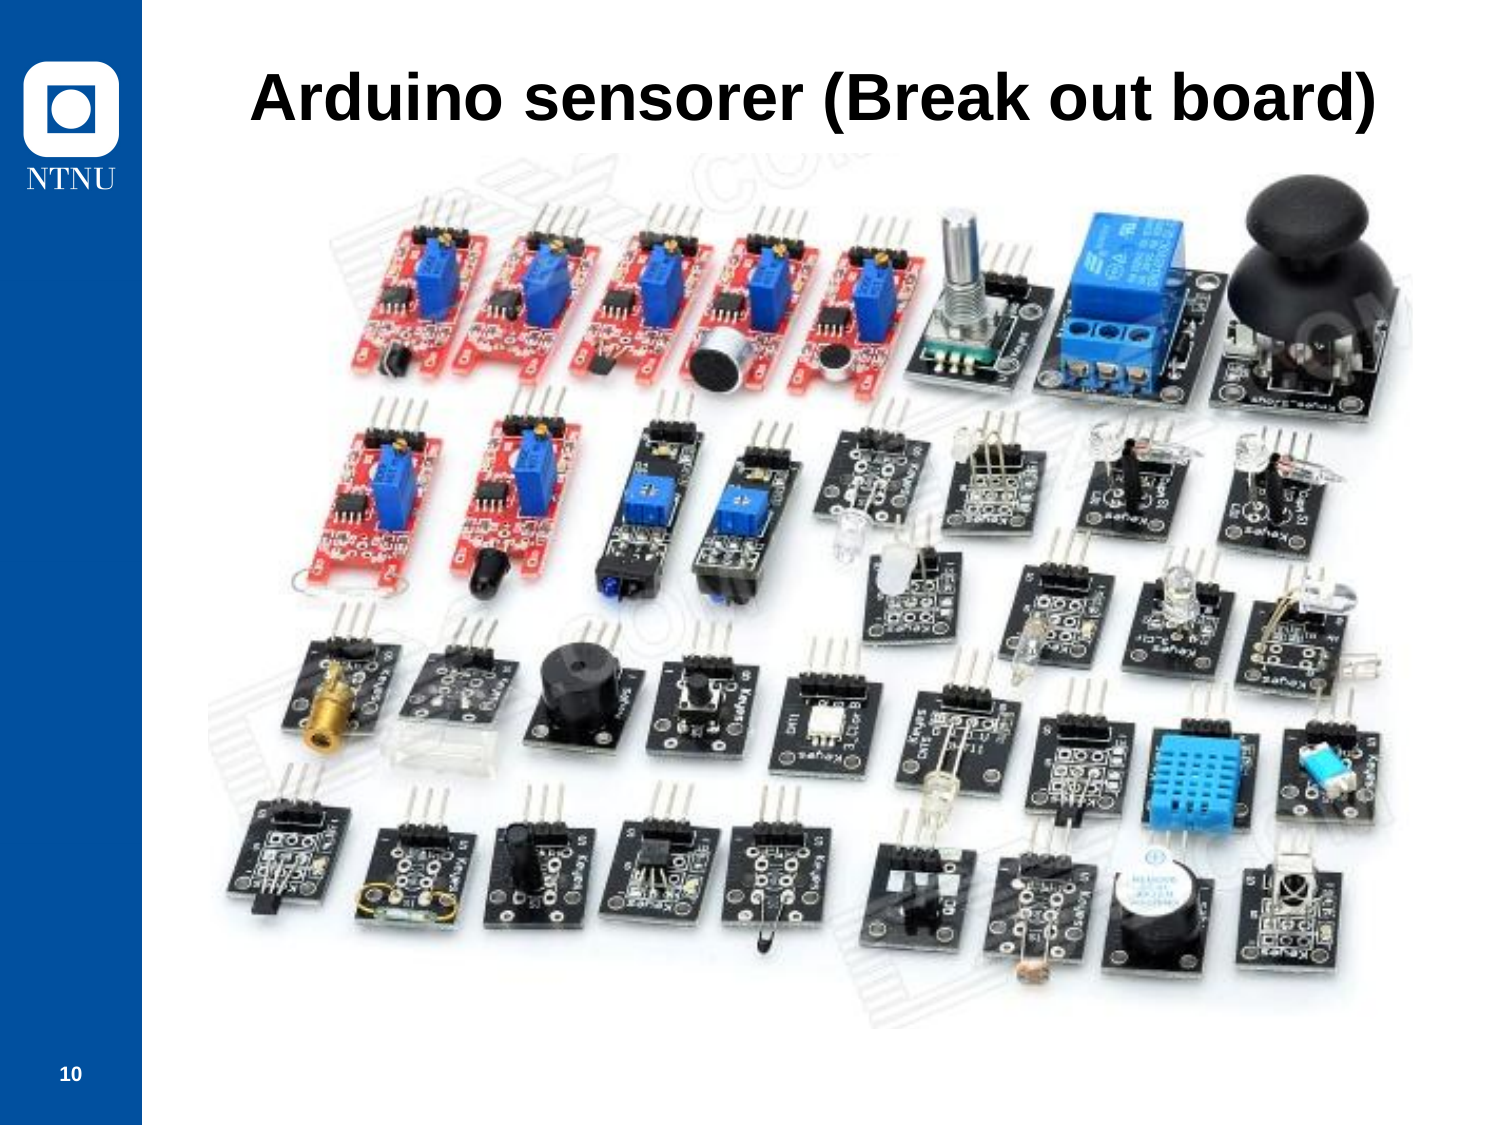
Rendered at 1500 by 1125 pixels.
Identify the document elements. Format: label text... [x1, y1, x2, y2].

picture [0, 0, 142, 1125]
title Arduino sensorer (Break out board) [177, 0, 1452, 188]
picture [207, 152, 1413, 1029]
